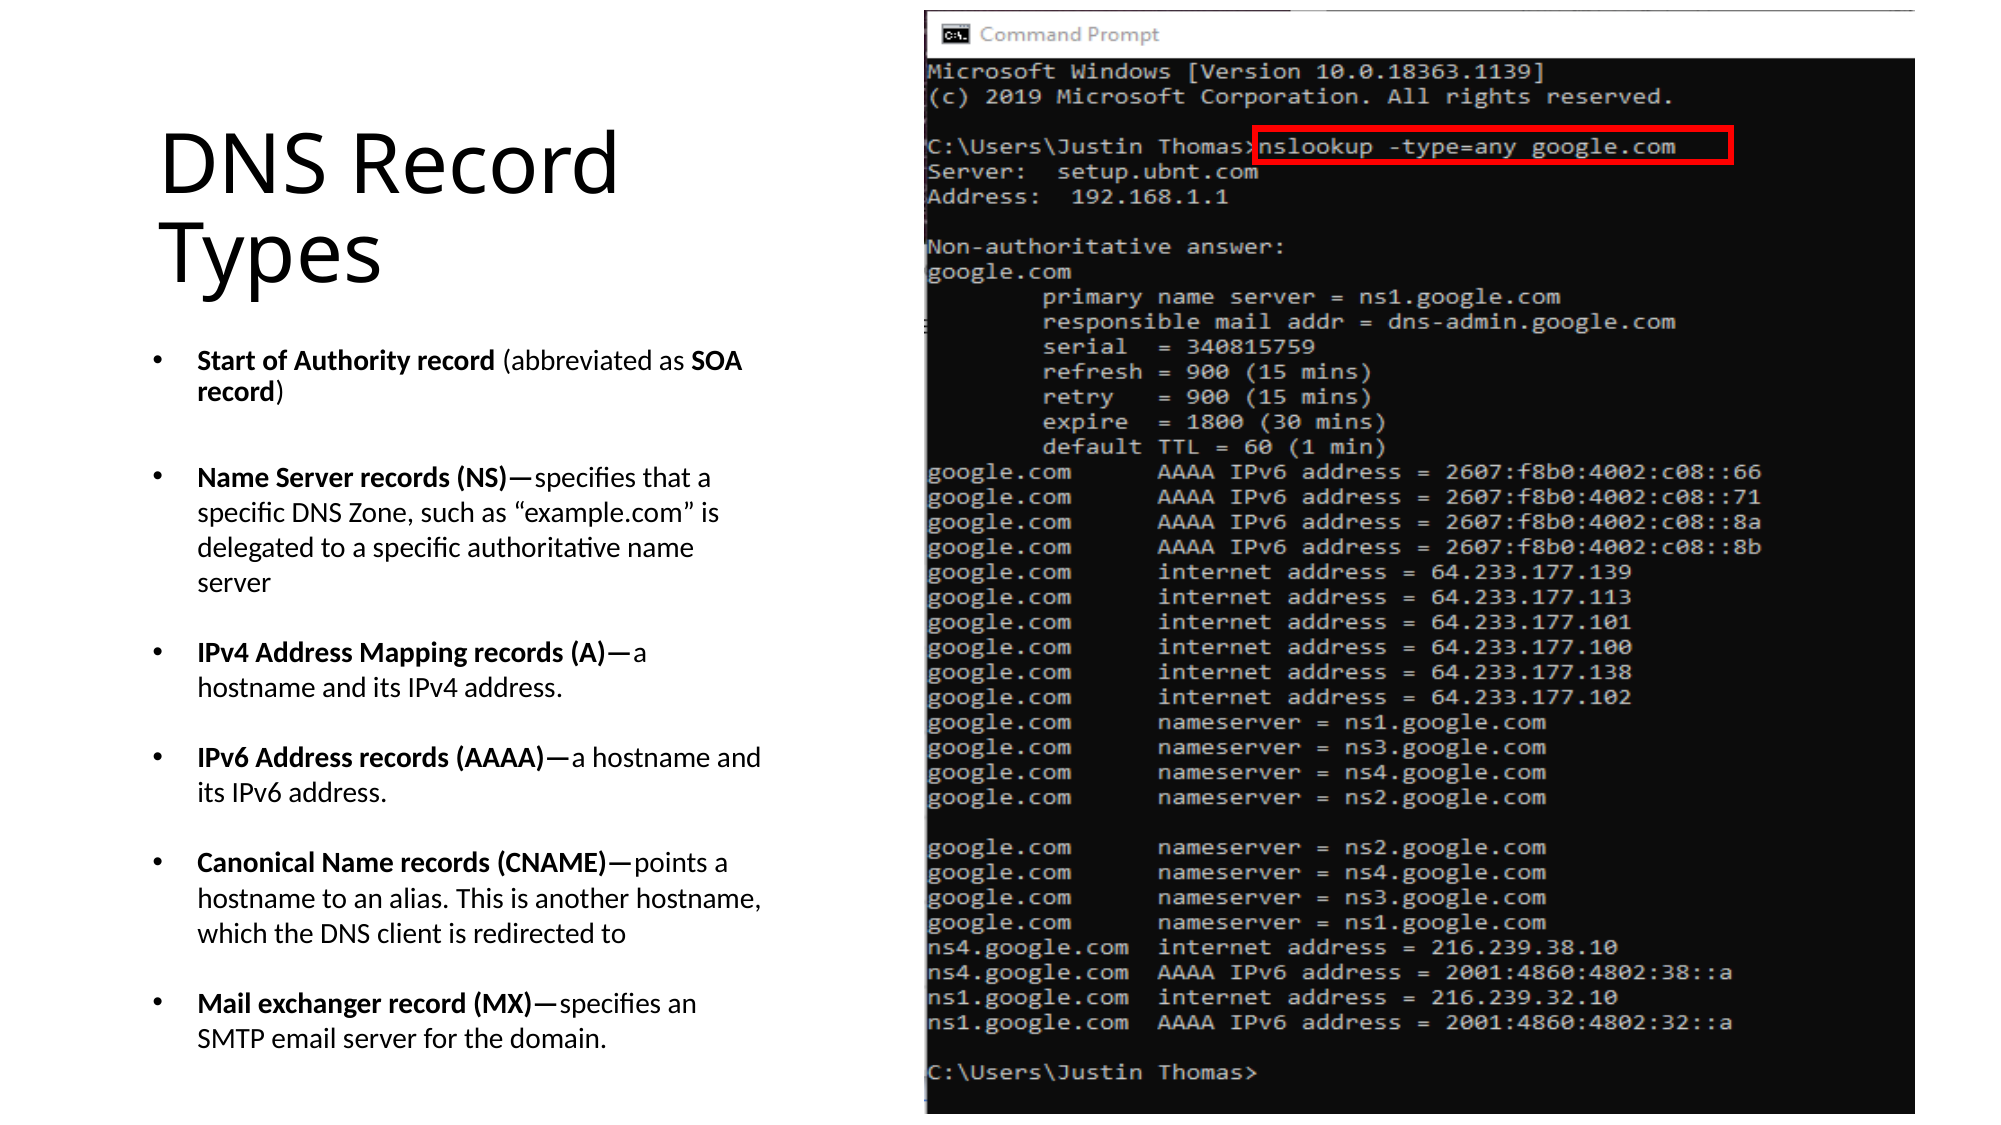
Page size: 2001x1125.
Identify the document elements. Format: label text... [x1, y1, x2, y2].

title DNS Record Types [143, 46, 789, 309]
picture [924, 10, 1915, 1114]
list Start of Authority record (abbreviated as SOA record) Name Server records (NS)—specifies that a specific DNS Zone, such as “example.com” is delegated to a specific authoritative name server IPv4 Address Mapping records (A)—a hostname and its IPv4 address. IPv6 Address records (AAAA)—a hostname and its IPv6 address. Canonical Name records (CNAME)—points a hostname to an alias. This is another hostname, which the DNS client is redirected to Mail exchanger record (MX)—specifies an SMTP email server for the domain. [137, 337, 783, 1085]
